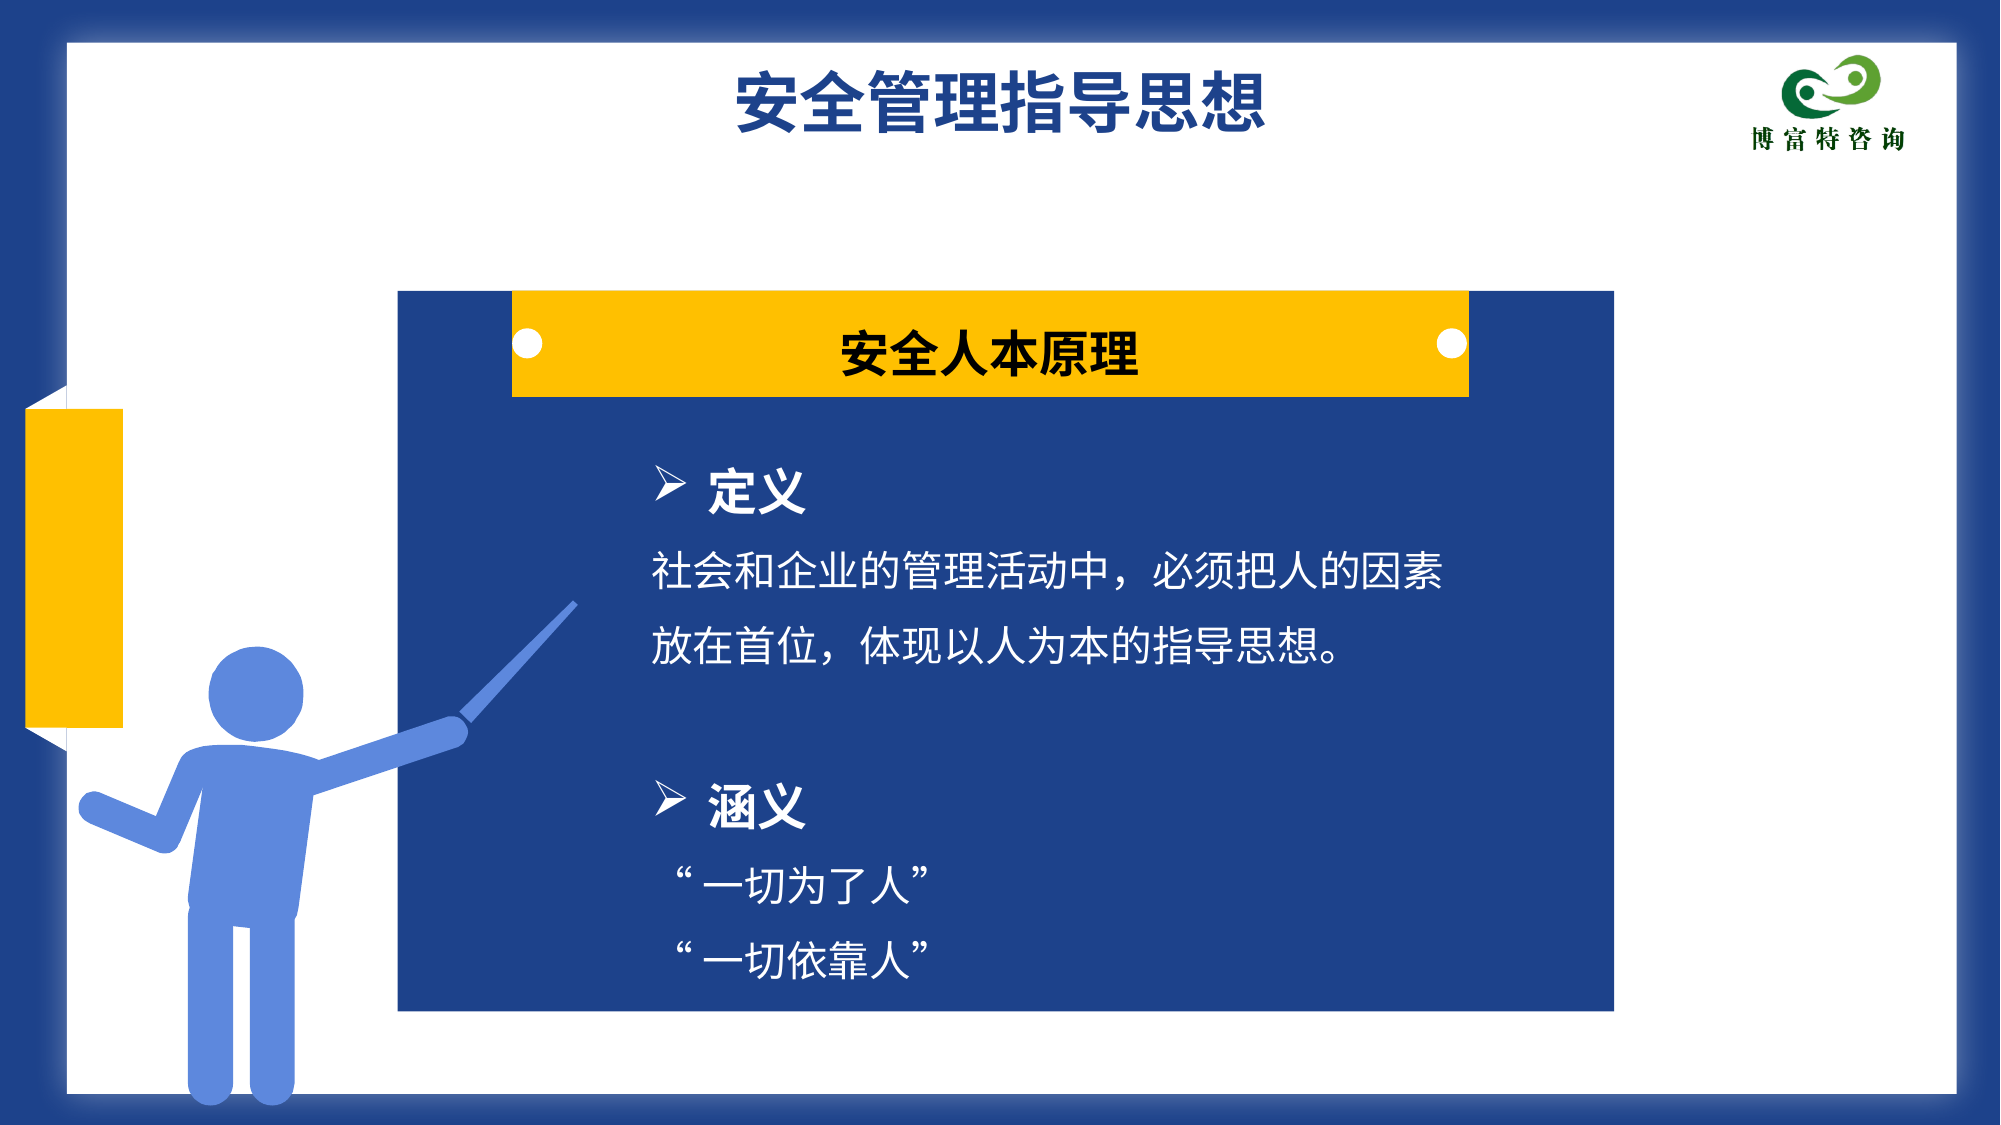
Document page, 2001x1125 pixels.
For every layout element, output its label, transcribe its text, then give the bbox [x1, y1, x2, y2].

text_box 定义 社会和企业的管理活动中，必须把人的因素放在首位，体现以人为本的指导思想。 涵义 “一切为了人” “一切依靠人” [636, 422, 1498, 964]
text_box [1434, 326, 1469, 361]
text_box [510, 289, 1471, 399]
text_box 安全人本原理 [822, 290, 1157, 390]
text_box [510, 326, 545, 361]
text_box [395, 289, 1616, 1013]
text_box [78, 600, 579, 1106]
text_box 安全管理指导思想 [645, 52, 1355, 148]
picture [1732, 54, 1929, 154]
